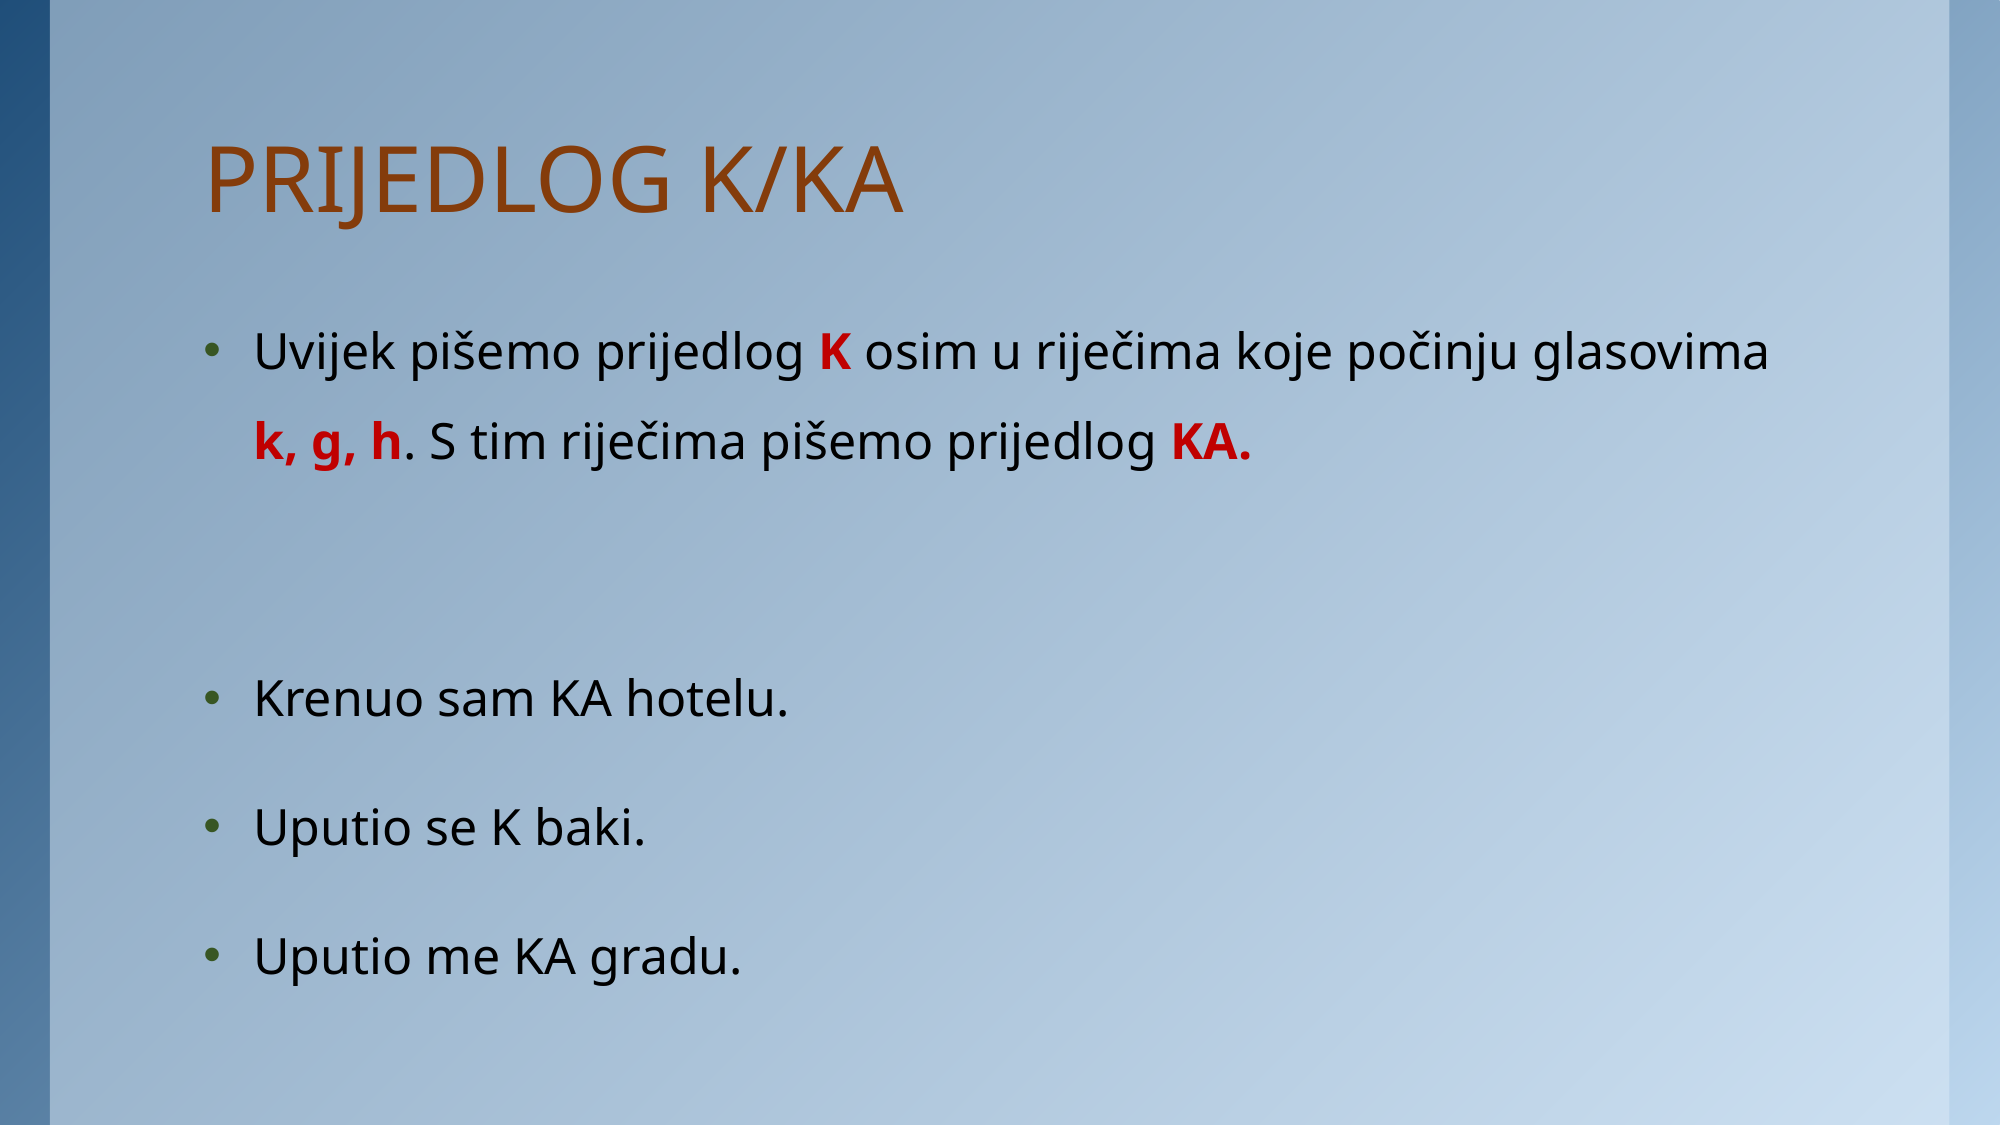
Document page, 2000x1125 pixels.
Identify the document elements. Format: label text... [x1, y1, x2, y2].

title PRIJEDLOG K/KA [183, 12, 1850, 242]
list Uvijek pišemo prijedlog K osim u riječima koje počinju glasovima k, g, h. S tim riječima pišemo prijedlog KA. Krenuo sam KA hotelu. Uputio se K baki. Uputio me KA gradu. [183, 279, 1850, 1013]
